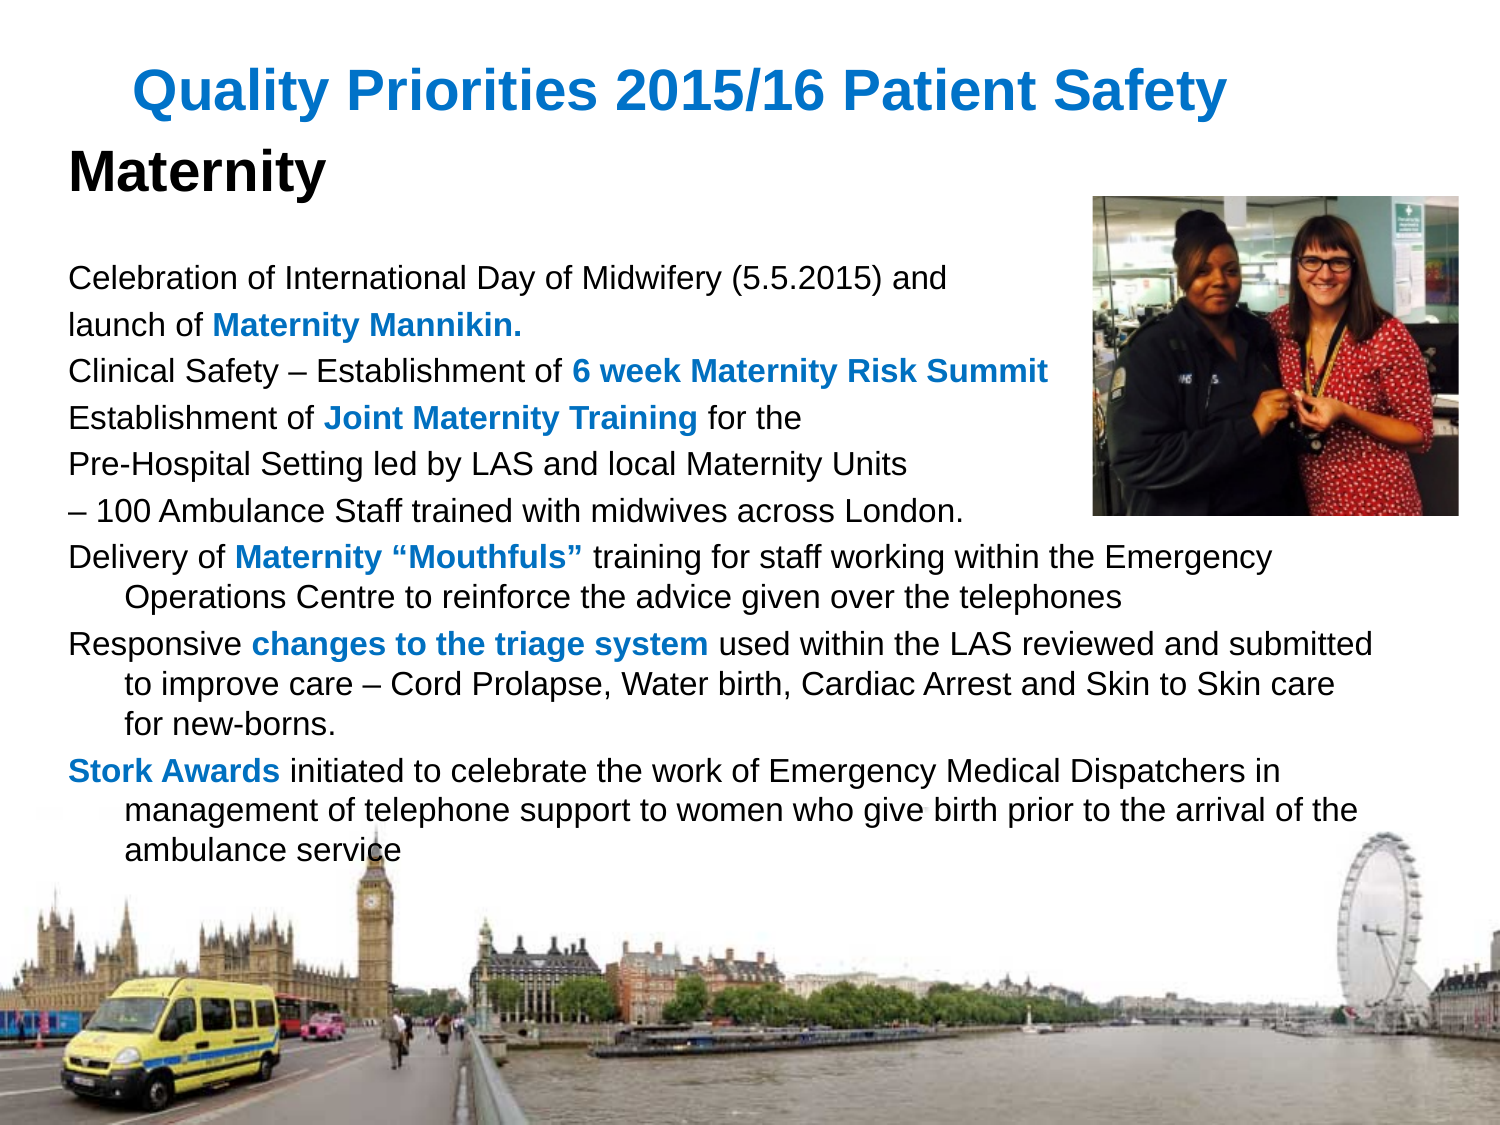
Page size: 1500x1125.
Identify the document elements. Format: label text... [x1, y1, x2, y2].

title Quality Priorities 2015/16 Patient Safety [117, 58, 1393, 125]
picture [1092, 196, 1459, 516]
picture [0, 807, 1500, 1125]
list Maternity Celebration of International Day of Midwifery (5.5.2015) and launch of Maternity Mannikin. Clinical Safety – Establishment of 6 week Maternity Risk Summit Establishment of Joint Maternity Training for the Pre-Hospital Setting led by LAS and local Maternity Units – 100 Ambulance Staff trained with midwives across London. Delivery of Maternity “Mouthfuls” training for staff working within the Emergency Operations Centre to reinforce the advice given over the telephones Responsive changes to the triage system used within the LAS reviewed and submitted to improve care – Cord Prolapse, Water birth, Cardiac Arrest and Skin to Skin care for new-borns. Stork Awards initiated to celebrate the work of Emergency Medical Dispatchers in management of telephone support to women who give birth prior to the arrival of the ambulance service [53, 125, 1400, 870]
